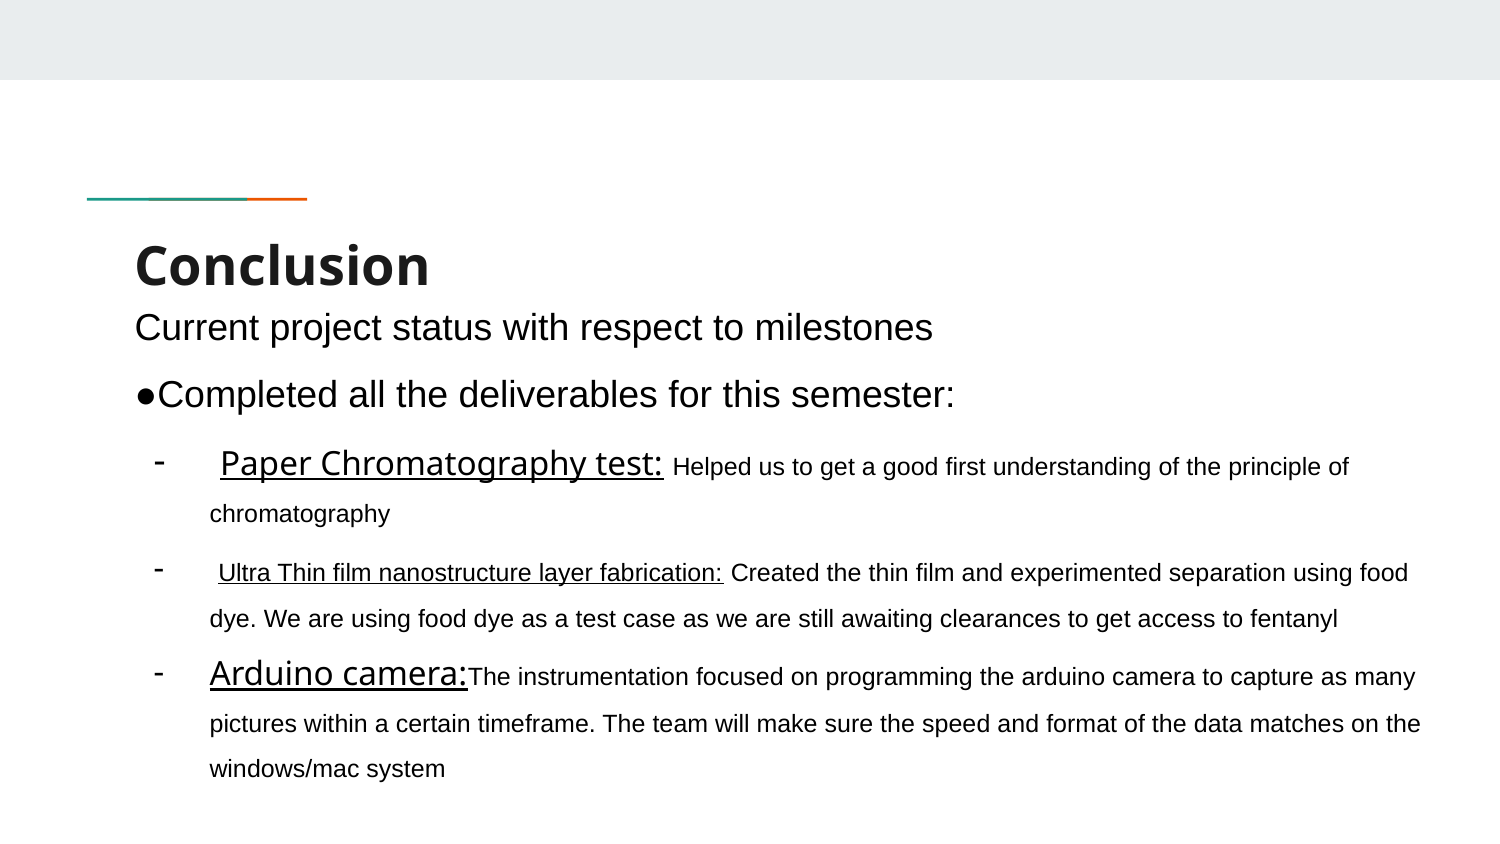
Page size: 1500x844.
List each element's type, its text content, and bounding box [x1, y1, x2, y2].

title Conclusion Current project status with respect to milestones ●Completed all the deliverables for this semester: Paper Chromatography test: Helped us to get a good first understanding of the principle of chromatography Ultra Thin film nanostructure layer fabrication: Created the thin film and experimented separation using food dye. We are using food dye as a test case as we are still awaiting clearances to get access to fentanyl Arduino camera:The instrumentation focused on programming the arduino camera to capture as many pictures within a certain timeframe. The team will make sure the speed and format of the data matches on the windows/mac system [119, 216, 1441, 844]
